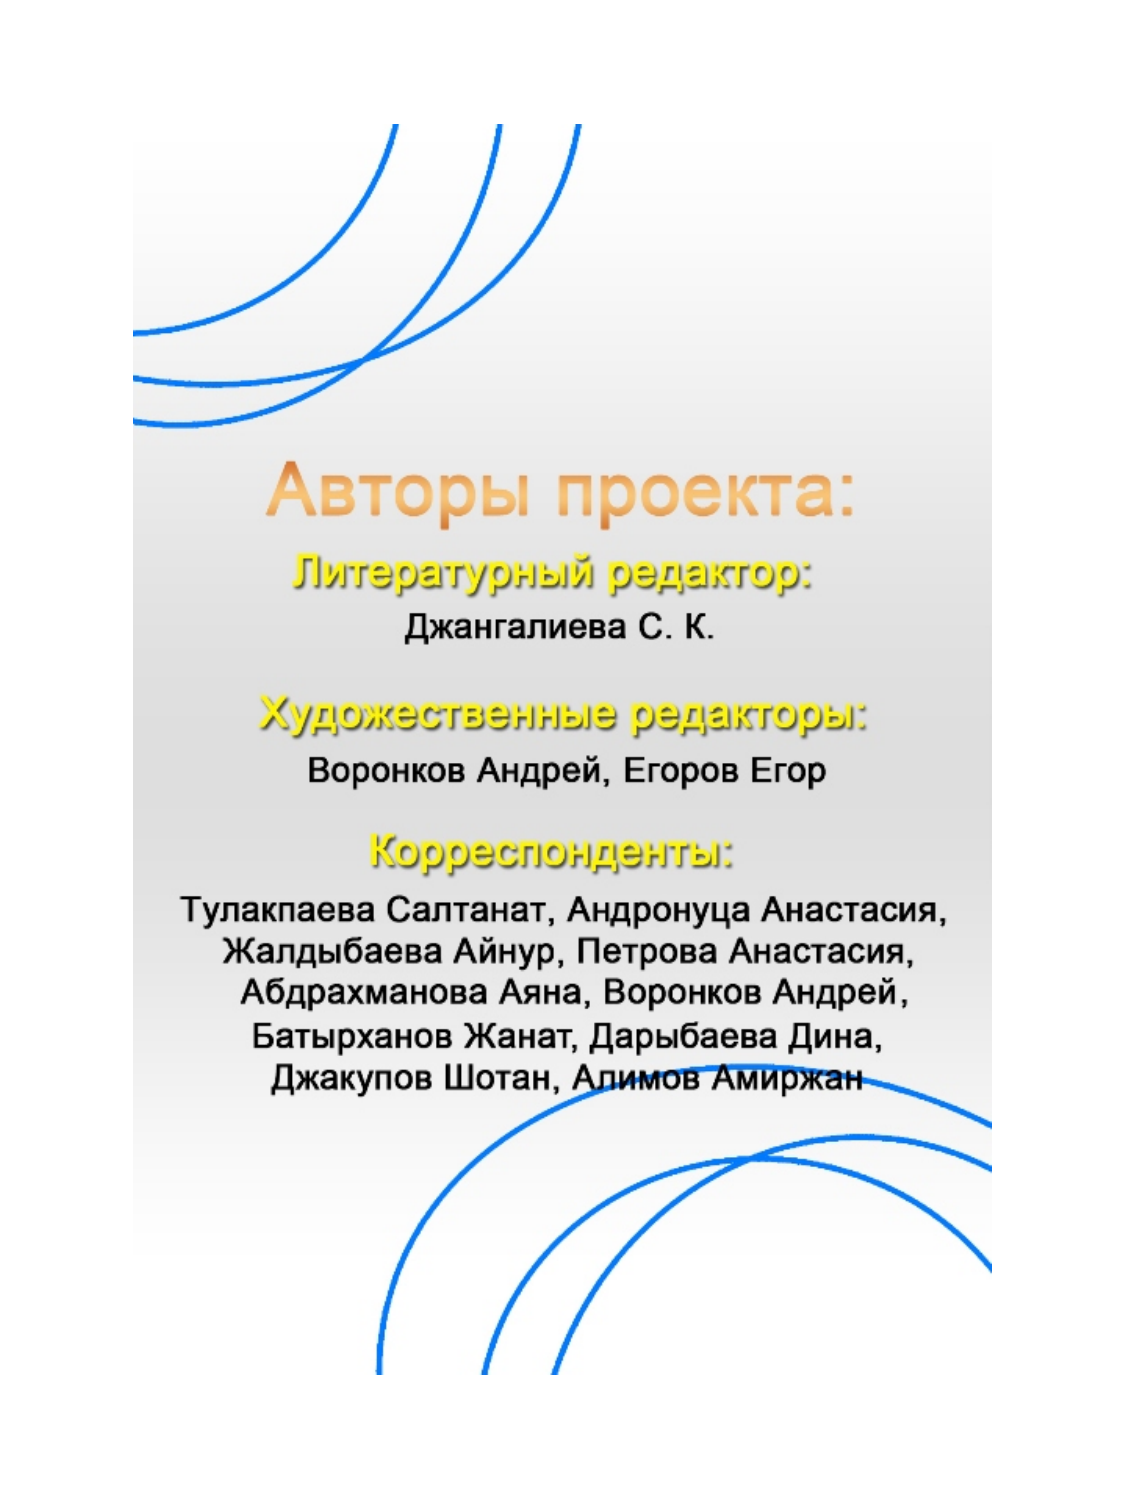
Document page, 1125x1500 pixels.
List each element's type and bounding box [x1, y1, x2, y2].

picture [133, 124, 992, 1376]
